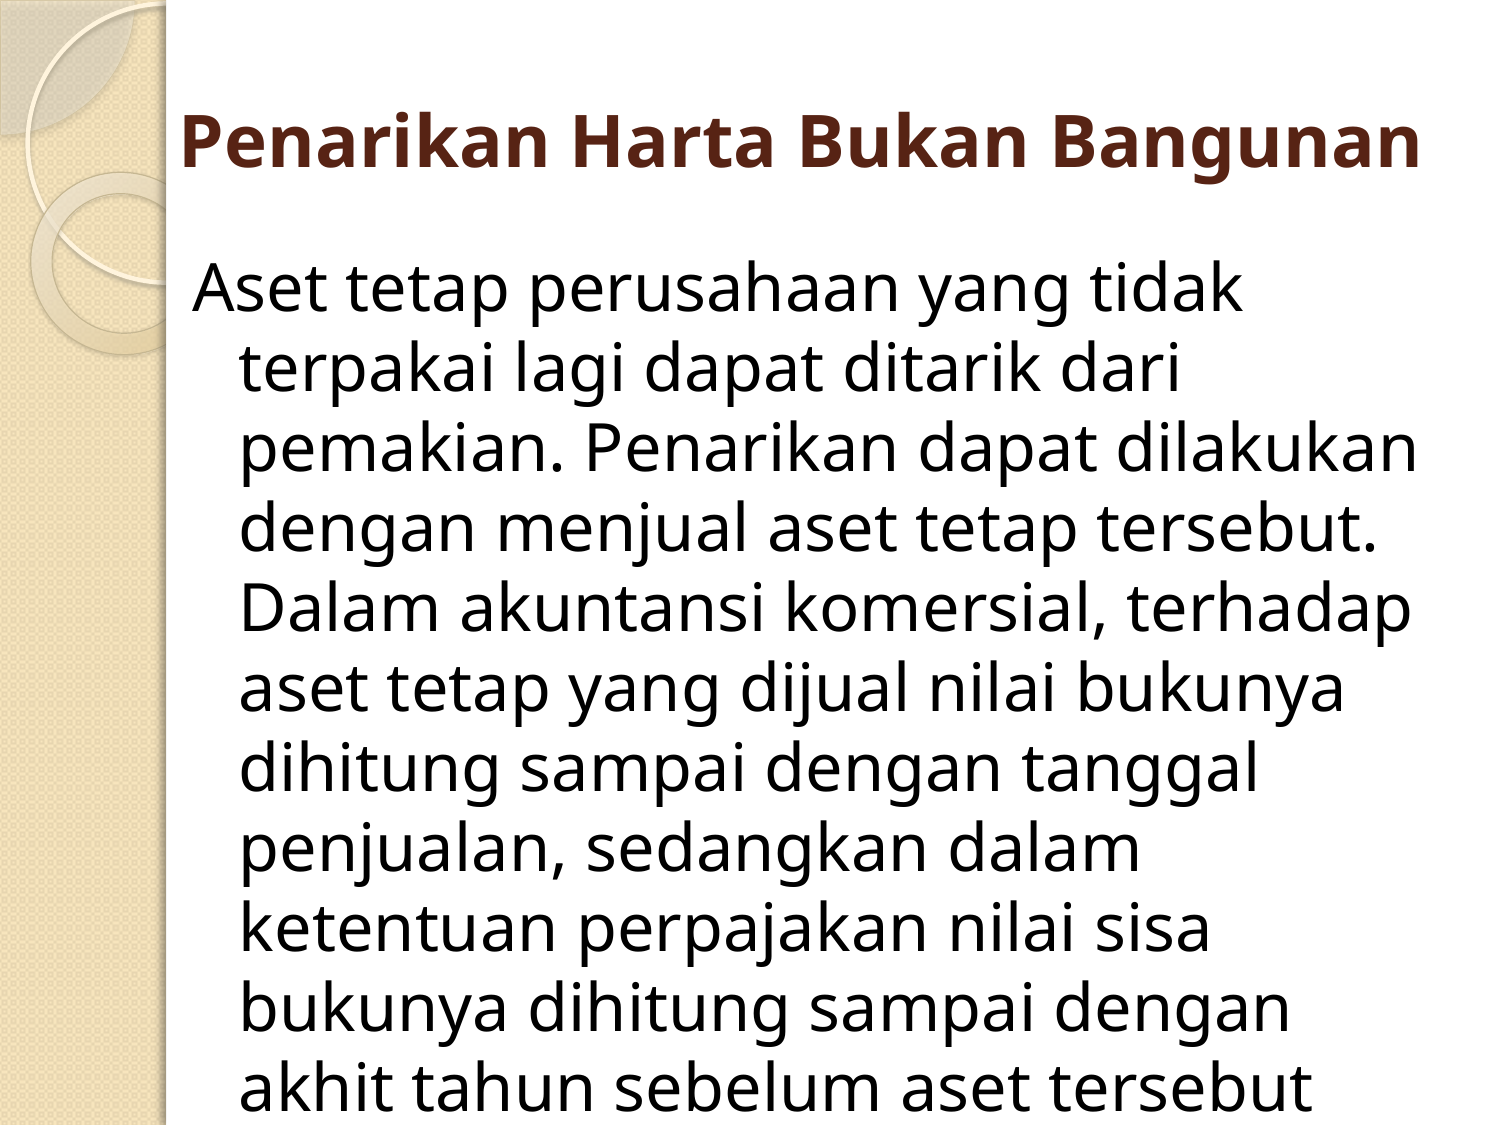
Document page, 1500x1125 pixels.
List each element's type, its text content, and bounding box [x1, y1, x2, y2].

title Penarikan Harta Bukan Bangunan [164, 45, 1466, 233]
list Aset tetap perusahaan yang tidak terpakai lagi dapat ditarik dari pemakian. Penarikan dapat dilakukan dengan menjual aset tetap tersebut. Dalam akuntansi komersial, terhadap aset tetap yang dijual nilai bukunya dihitung sampai dengan tanggal penjualan, sedangkan dalam ketentuan perpajakan nilai sisa bukunya dihitung sampai dengan akhit tahun sebelum aset tersebut dijual. [164, 237, 1466, 1025]
